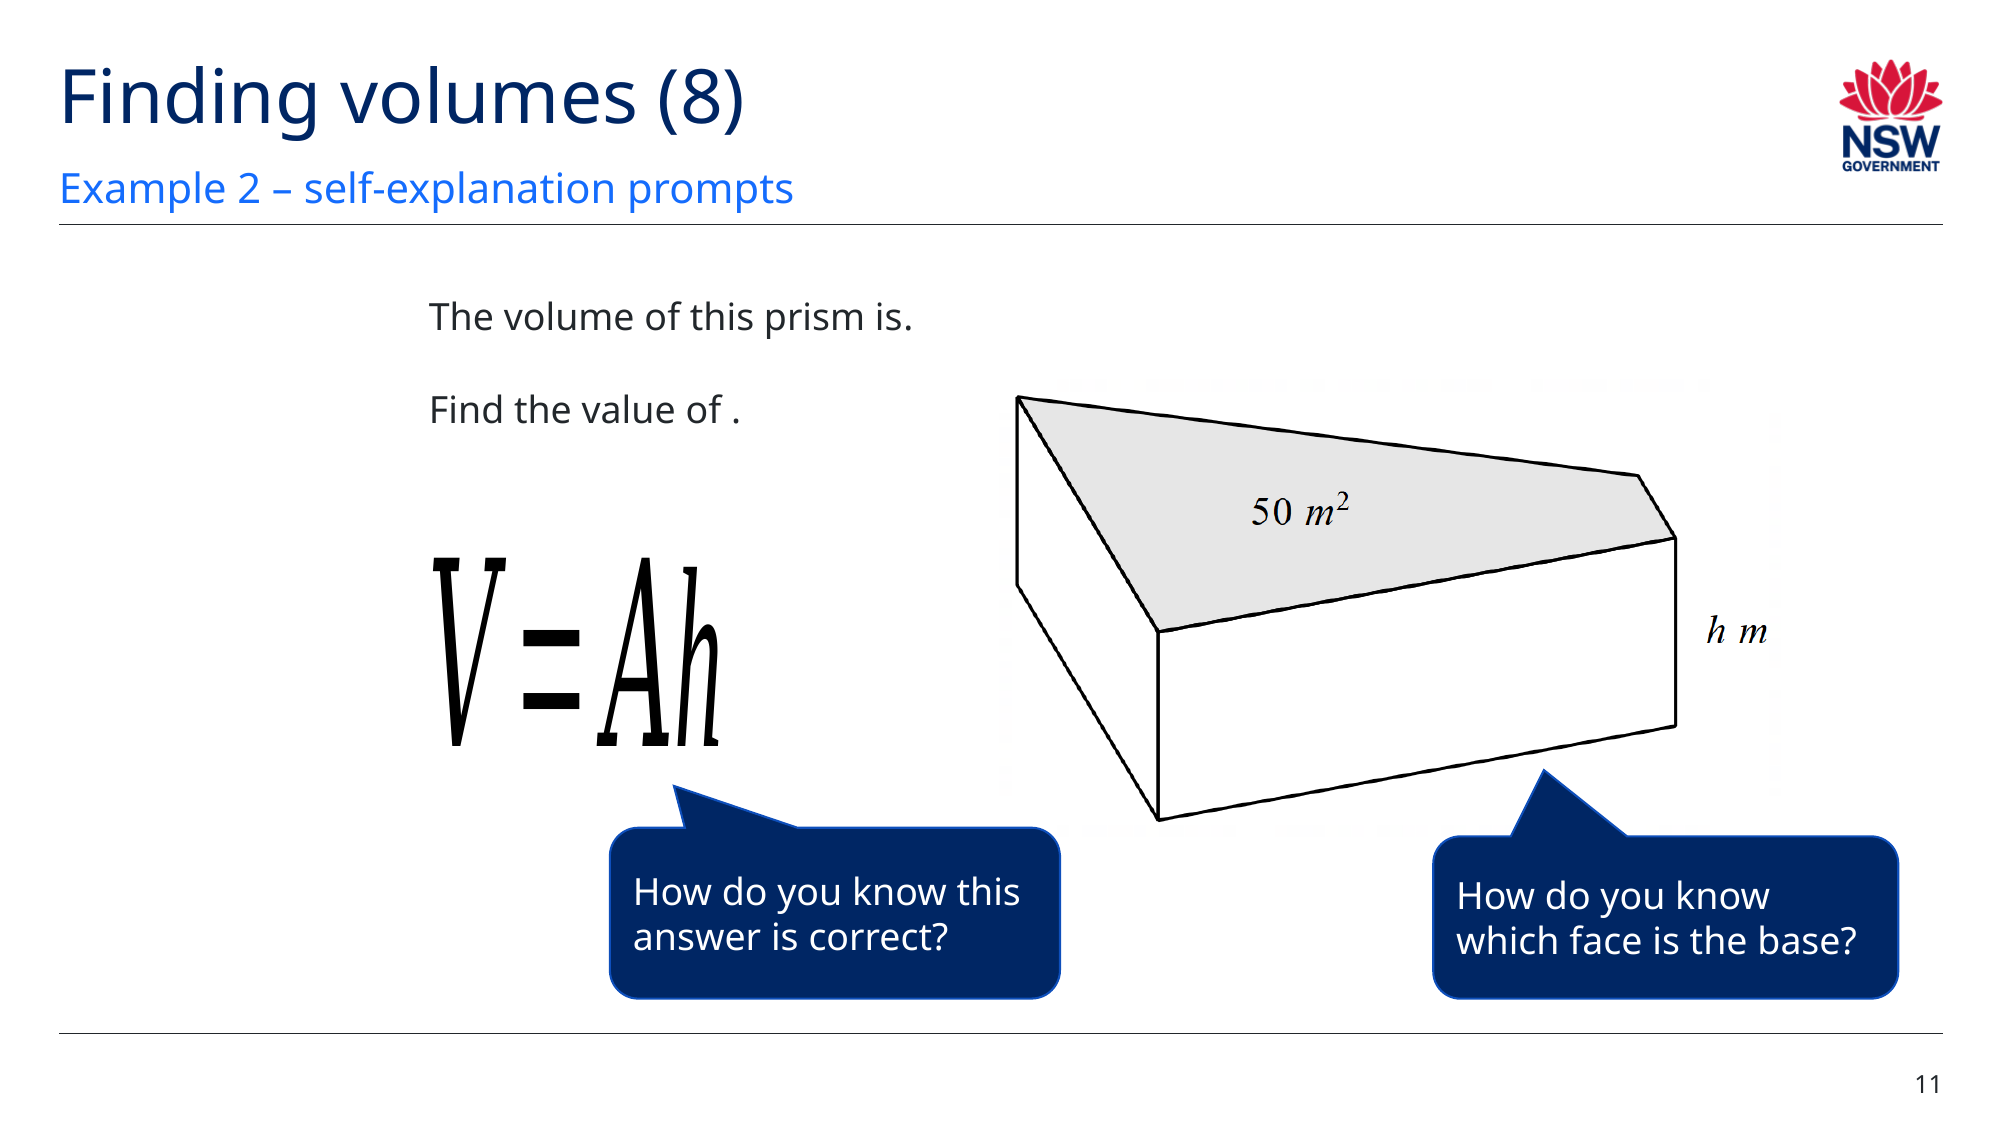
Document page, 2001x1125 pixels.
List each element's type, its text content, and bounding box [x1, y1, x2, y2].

text_box How do you know this answer is correct? [608, 784, 1062, 1000]
text_box How do you know which face is the base? [1432, 835, 1900, 1000]
slide_number 11 [1824, 1068, 1943, 1099]
picture [999, 379, 1781, 837]
picture [1839, 59, 1943, 172]
title Finding volumes (8) [59, 59, 1713, 149]
list Example 2 – self-explanation prompts [59, 161, 1713, 212]
